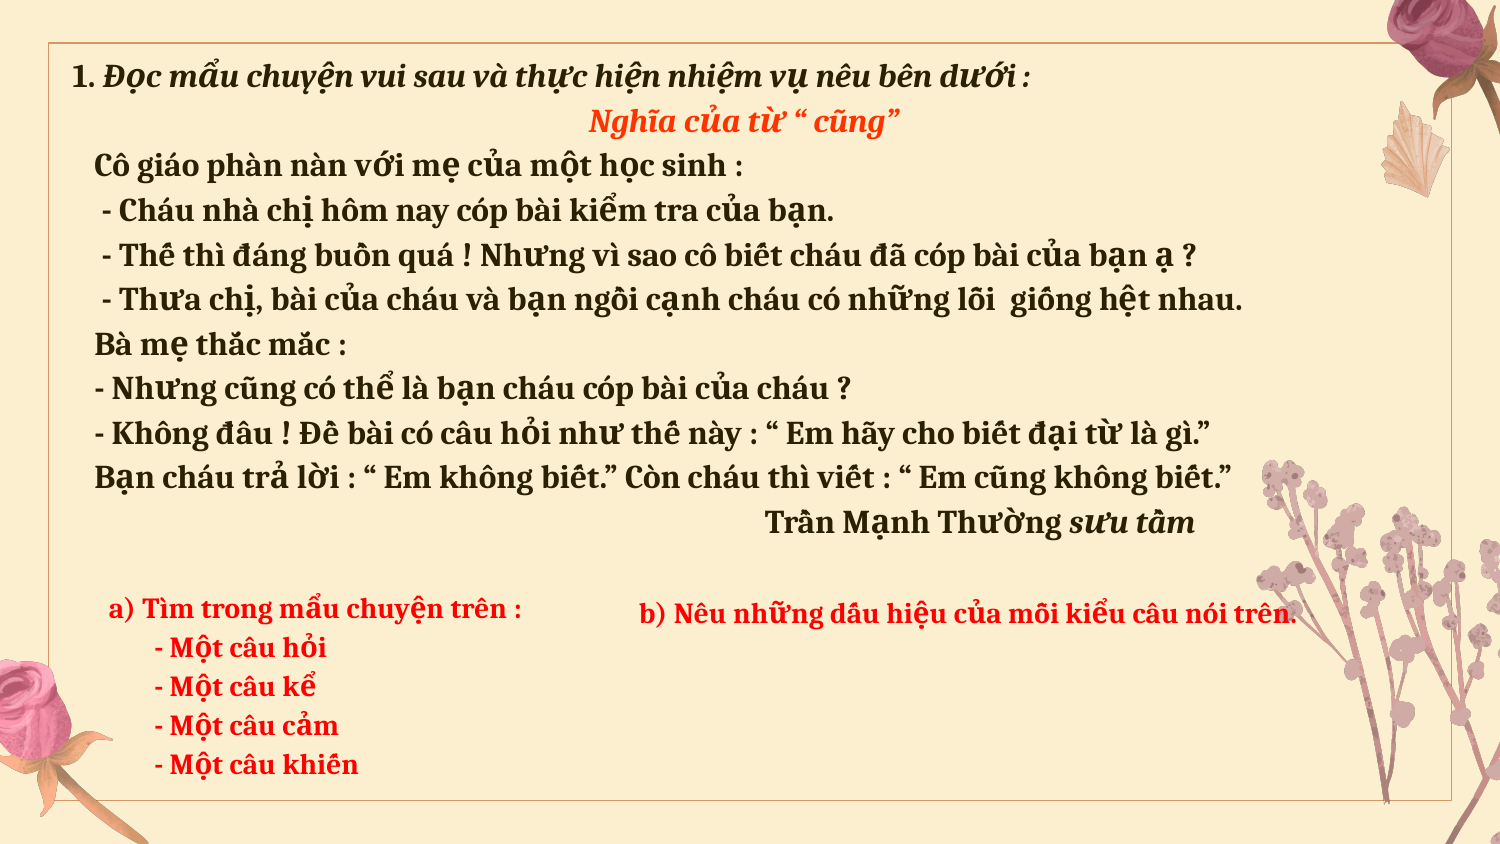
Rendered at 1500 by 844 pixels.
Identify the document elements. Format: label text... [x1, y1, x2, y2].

picture [0, 655, 156, 844]
text_box a) Tìm trong mẩu chuyện trên : - Một câu hỏi - Một câu kể - Một câu cảm - Một câu khiến [87, 591, 650, 787]
text_box 1. Đọc mẩu chuyện vui sau và thực hiện nhiệm vụ nêu bên dưới : Nghĩa của từ “ cũng” Cô giáo phàn nàn với mẹ của một học sinh : - Cháu nhà chị hôm nay cóp bài kiểm tra của bạn. - Thế thì đáng buồn quá ! Nhưng vì sao cô biết cháu đã cóp bài của bạn ạ ? - Thưa chị, bài của cháu và bạn ngồi cạnh cháu có những lỗi giống hệt nhau. Bà mẹ thắc mắc : - Nhưng cũng có thể là bạn cháu cóp bài của cháu ? - Không đâu ! Đề bài có câu hỏi như thế này : “ Em hãy cho biết đại từ là gì.” Bạn cháu trả lời : “ Em không biết.” Còn cháu thì viết : “ Em cũng không biết.” Trần Mạnh Thường sưu tầm [0, 57, 1438, 547]
picture [1256, 460, 1500, 844]
text_box b) Nêu những dấu hiệu của mỗi kiểu câu nói trên. [617, 586, 1329, 637]
picture [1364, 0, 1500, 194]
